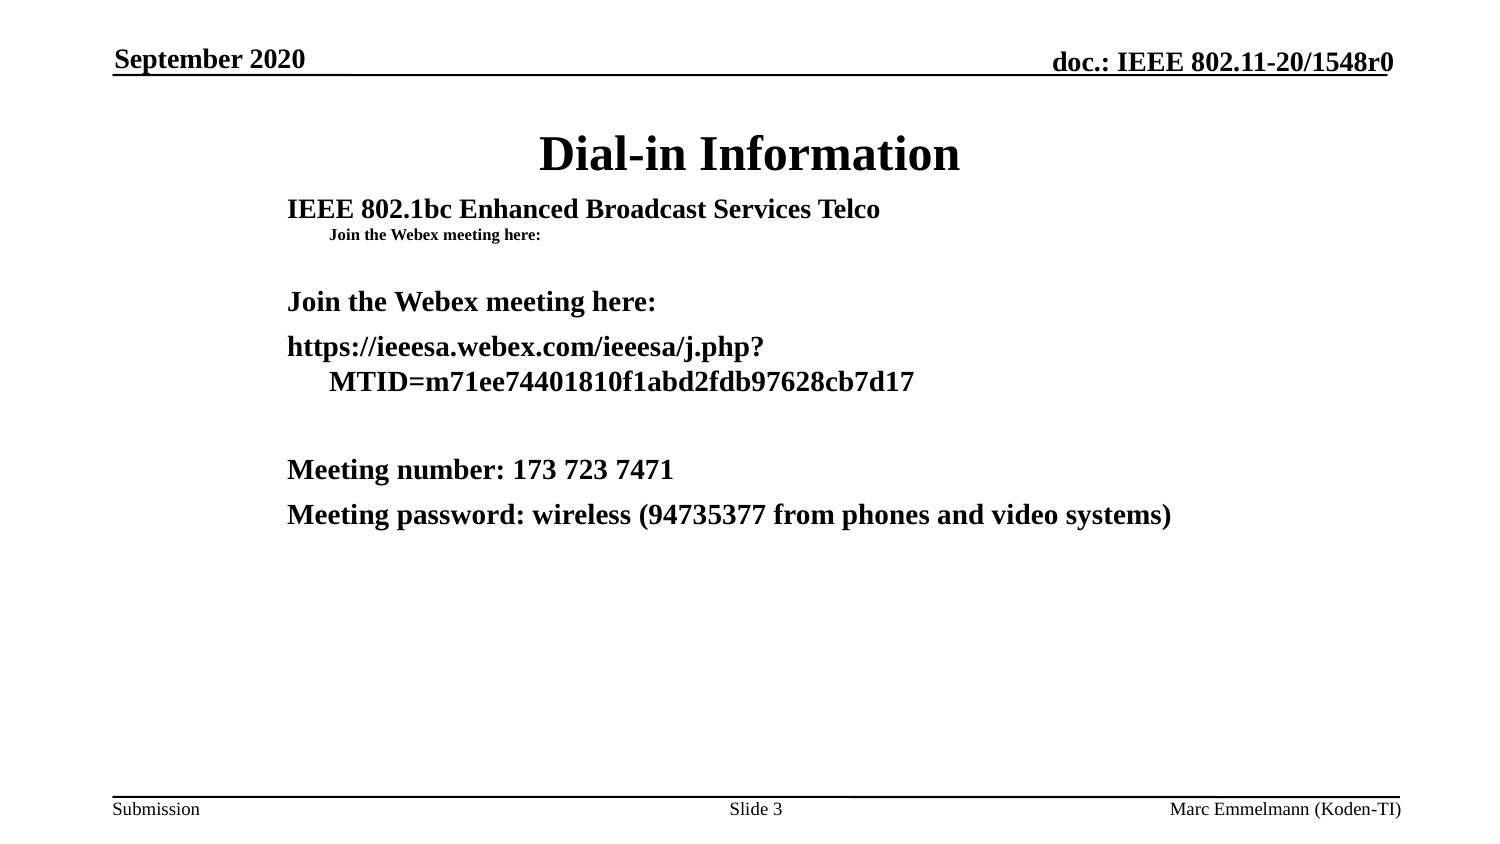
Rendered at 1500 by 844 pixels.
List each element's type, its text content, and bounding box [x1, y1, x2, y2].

title Dial-in Information [112, 84, 1388, 216]
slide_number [114, 40, 423, 75]
list IEEE 802.1bc Enhanced Broadcast Services Telco Join the Webex meeting here: Join the Webex meeting here: https://ieeesa.webex.com/ieeesa/j.php?MTID=m71ee74401810f1abd2fdb97628cb7d17 Meeting number: 173 723 7471 Meeting password: wireless (94735377 from phones and video systems) [271, 182, 1229, 689]
slide_number Slide 3 [712, 796, 800, 842]
footer Marc Emmelmann (Koden-TI) [878, 796, 1402, 820]
